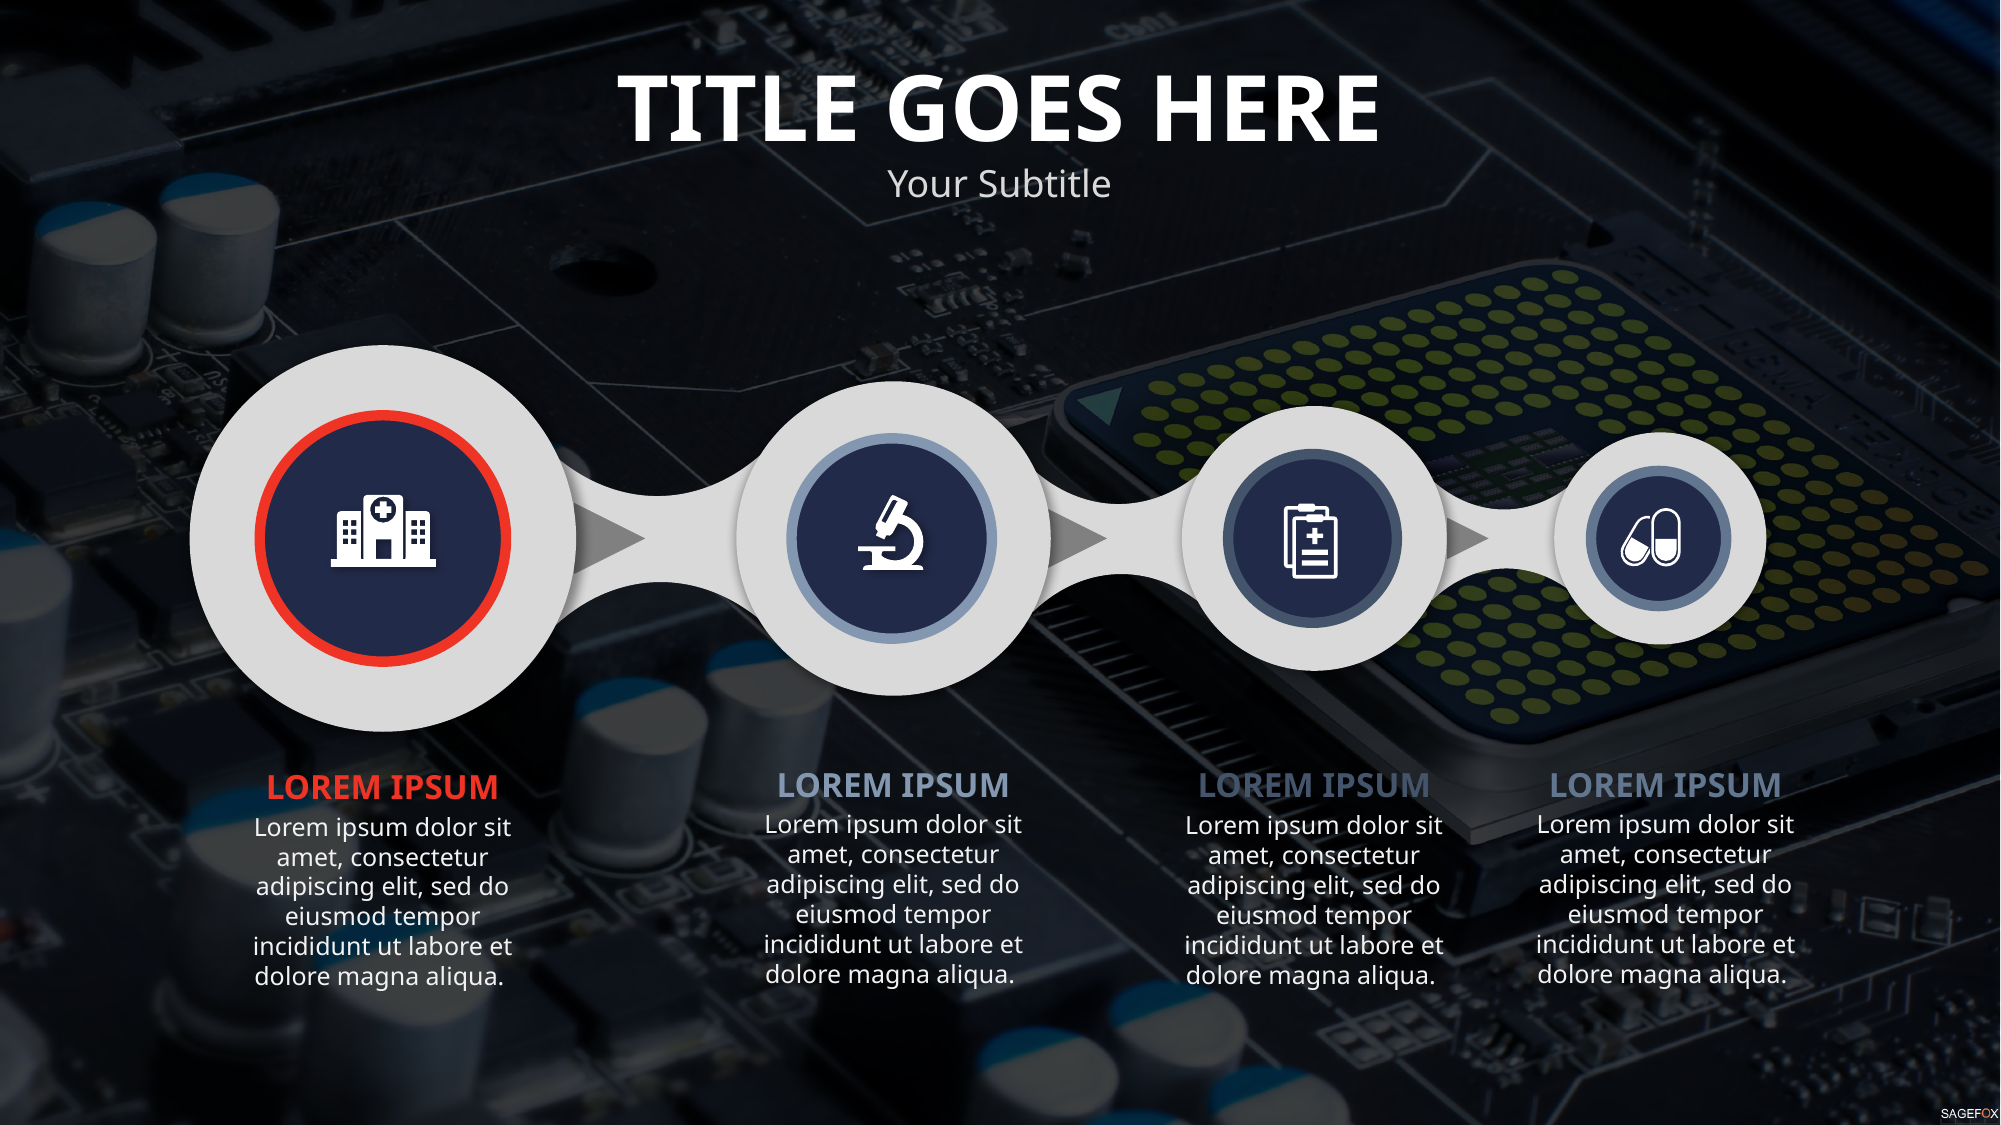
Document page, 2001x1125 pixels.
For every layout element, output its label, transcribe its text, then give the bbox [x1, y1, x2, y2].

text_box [520, 396, 804, 680]
text_box [1605, 432, 1767, 645]
text_box LOREM IPSUM Lorem ipsum dolor sit amet, consectetur adipiscing elit, sed do eiusmod tempor incididunt ut labore et dolore magna aliqua. [1141, 757, 1487, 997]
text_box [804, 438, 992, 639]
text_box [1605, 470, 1727, 607]
text_box [189, 345, 520, 732]
text_box [858, 495, 924, 570]
text_box LOREM IPSUM Lorem ipsum dolor sit amet, consectetur adipiscing elit, sed do eiusmod tempor incididunt ut labore et dolore magna aliqua. [720, 756, 1066, 996]
text_box TITLE GOES HERE Your Subtitle [548, 42, 1452, 322]
text_box [804, 381, 1007, 696]
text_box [1410, 441, 1605, 636]
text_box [1618, 508, 1681, 569]
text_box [1007, 423, 1238, 654]
text_box [1238, 454, 1397, 623]
text_box [330, 494, 436, 567]
text_box [1238, 406, 1410, 671]
text_box LOREM IPSUM Lorem ipsum dolor sit amet, consectetur adipiscing elit, sed do eiusmod tempor incididunt ut labore et dolore magna aliqua. [210, 758, 556, 999]
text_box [1283, 503, 1338, 579]
picture [0, 0, 2001, 1125]
text_box [259, 415, 507, 662]
text_box LOREM IPSUM Lorem ipsum dolor sit amet, consectetur adipiscing elit, sed do eiusmod tempor incididunt ut labore et dolore magna aliqua. [1493, 756, 1839, 996]
